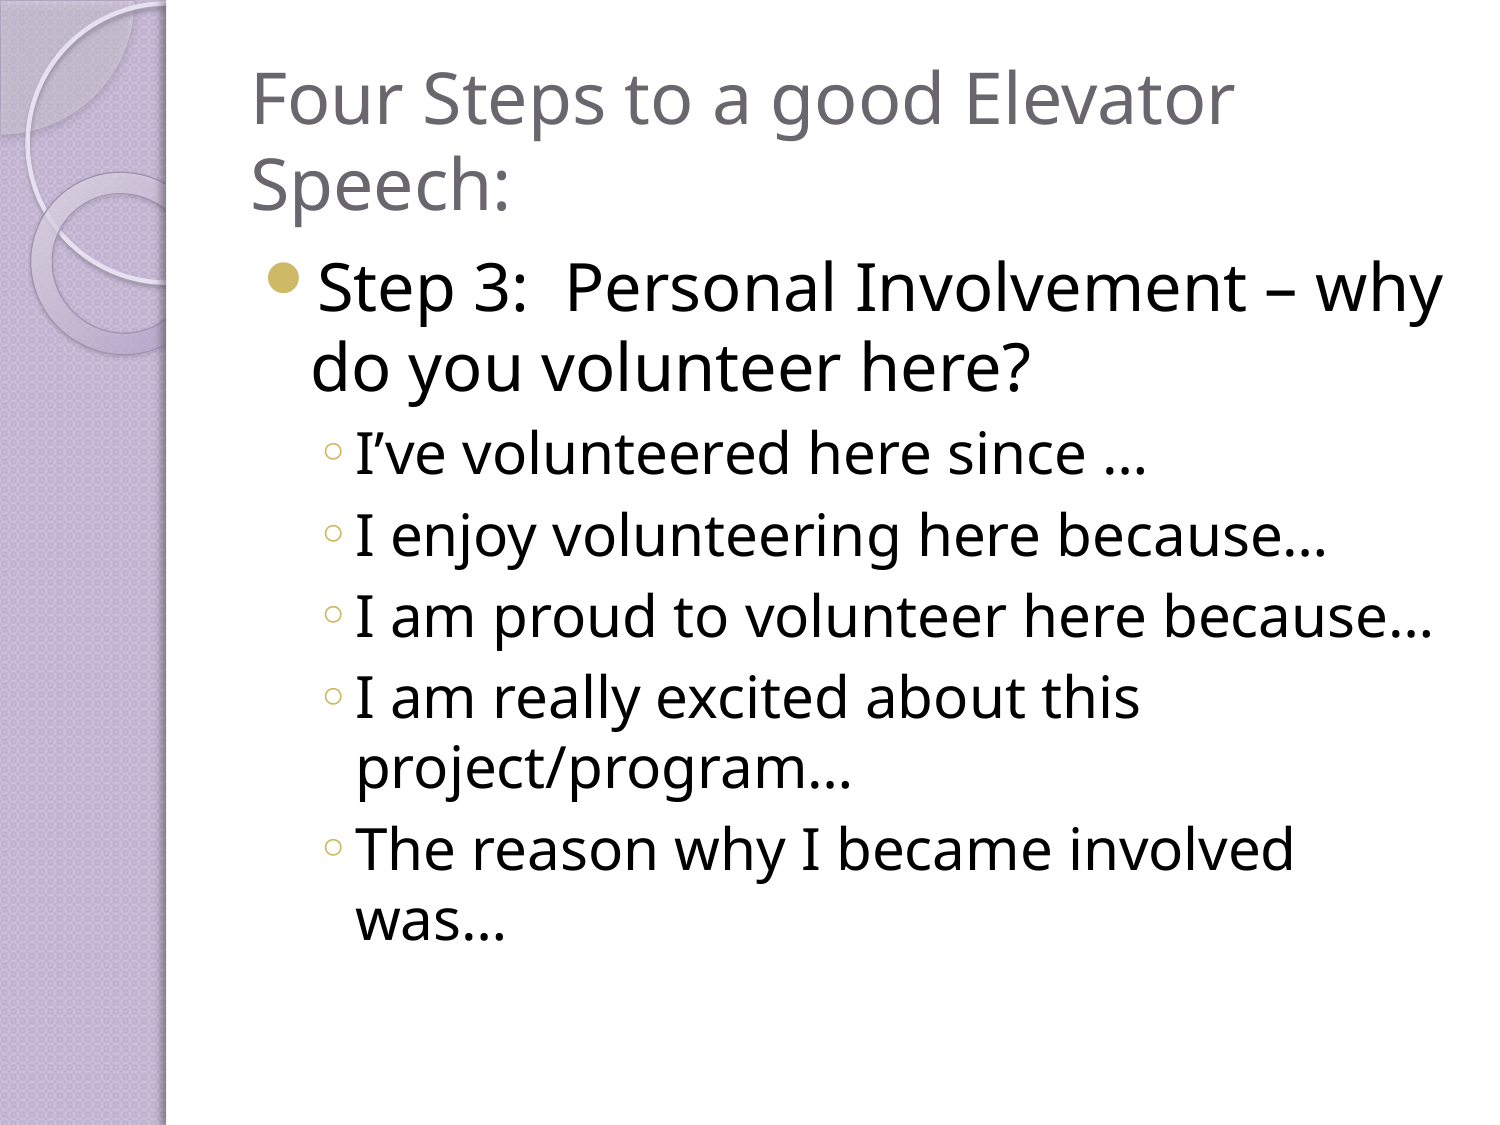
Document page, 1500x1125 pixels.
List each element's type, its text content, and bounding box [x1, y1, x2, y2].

title Four Steps to a good Elevator Speech: [235, 45, 1466, 233]
list Step 3: Personal Involvement – why do you volunteer here? I’ve volunteered here since … I enjoy volunteering here because… I am proud to volunteer here because… I am really excited about this project/program… The reason why I became involved was… [235, 237, 1466, 1025]
